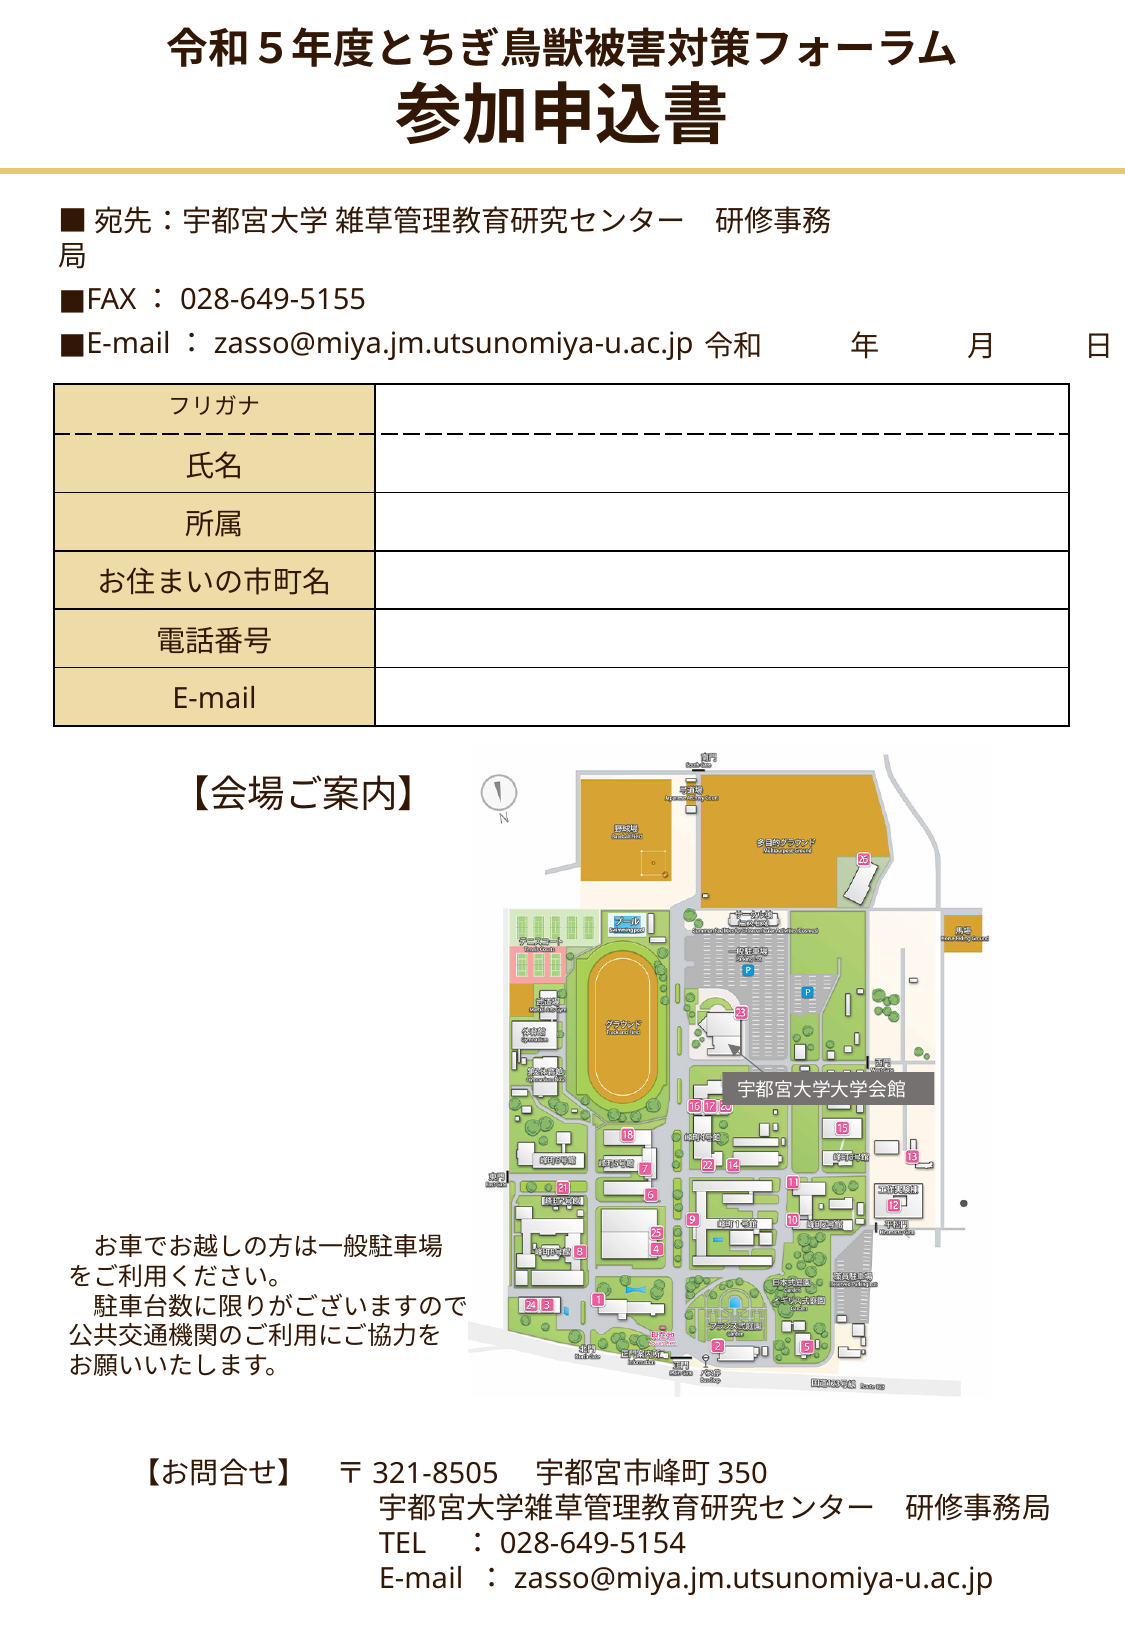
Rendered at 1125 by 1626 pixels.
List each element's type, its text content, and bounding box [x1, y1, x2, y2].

text_box 【会場ご案内】 [148, 757, 460, 827]
text_box ■宛先：宇都宮大学 雑草管理教育研究センター 研修事務局 ■FAX：028-649-5155 ■E-mail：zasso@miya.jm.utsunomiya-u.ac.jp [43, 194, 875, 367]
text_box 【お問合せ】 〒321-8505 宇都宮市峰町350 宇都宮大学雑草管理教育研究センター 研修事務局 TEL ：028-649-5154 E-mail ：zasso@miya.jm.utsunomiya-u.ac.jp [116, 1446, 1103, 1602]
picture [467, 746, 991, 1397]
table_cell 電話番号 [55, 610, 374, 667]
table_cell 所属 [55, 493, 374, 550]
table_cell [376, 552, 1068, 608]
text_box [722, 1044, 935, 1105]
table_cell [376, 668, 1068, 725]
table_cell 氏名 [55, 434, 374, 492]
table_cell [376, 434, 1068, 492]
table_cell [376, 493, 1068, 550]
text_box 令和 年 月 日 [689, 319, 1125, 370]
table_cell E-mail [55, 668, 374, 725]
table_cell [376, 610, 1068, 667]
text_box お車でお越しの方は一般駐車場をご利用ください。 駐車台数に限りがございますので、公共交通機関のご利用にご協力をお願いいたします。 [53, 1222, 467, 1388]
table_header フリガナ [55, 385, 374, 434]
table_cell お住まいの市町名 [55, 552, 374, 608]
table_header [376, 385, 1068, 434]
text_box 令和５年度とちぎ鳥獣被害対策フォーラム 参加申込書 [0, 13, 1125, 159]
